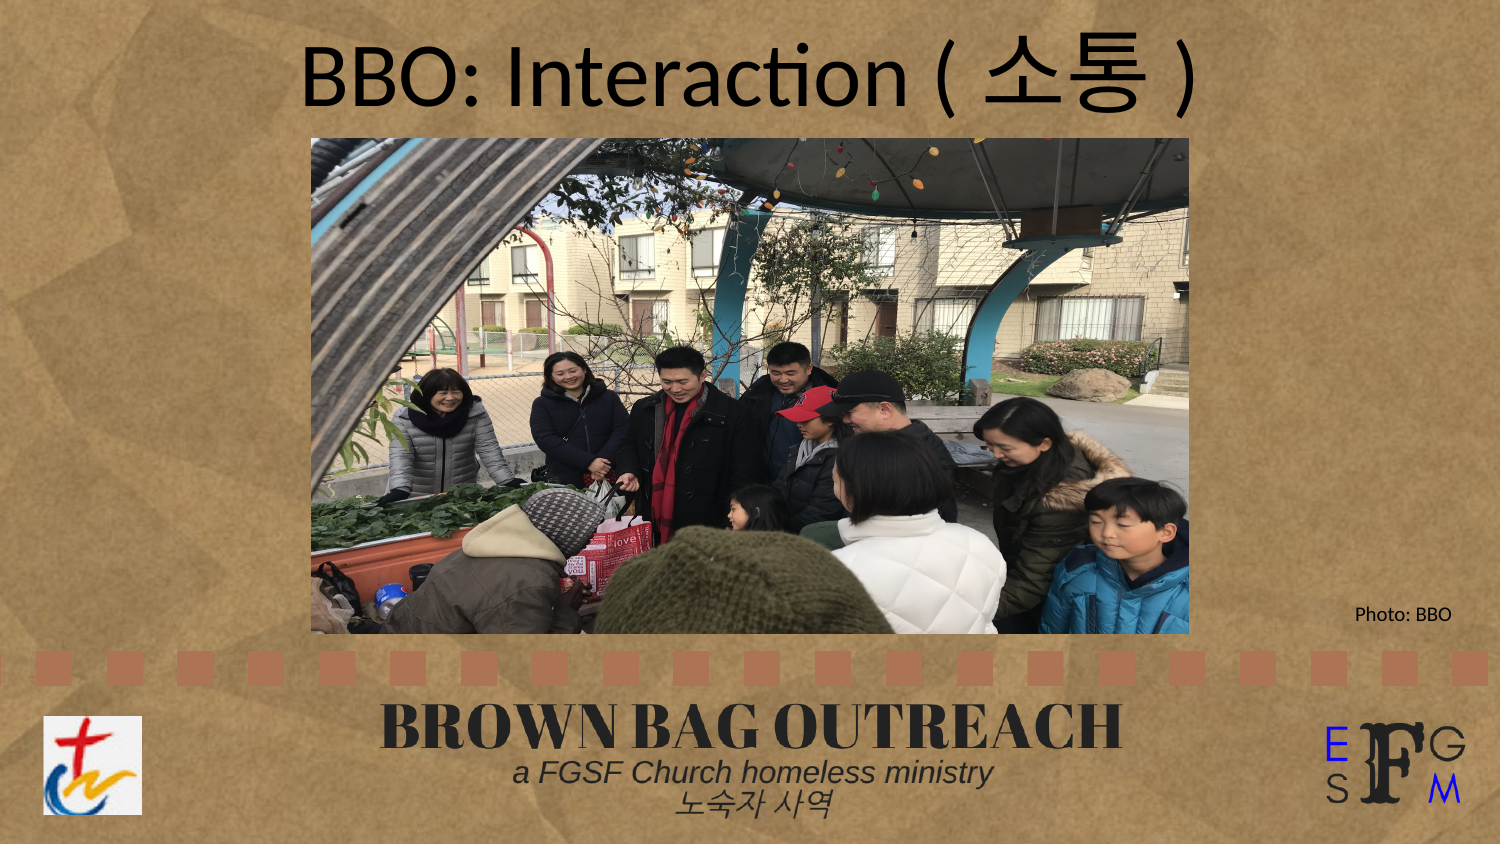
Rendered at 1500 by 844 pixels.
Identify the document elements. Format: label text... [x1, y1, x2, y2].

title BBO: Interaction (소통) [75, 0, 1425, 141]
text_box Photo: BBO [1340, 592, 1467, 633]
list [311, 138, 1189, 634]
